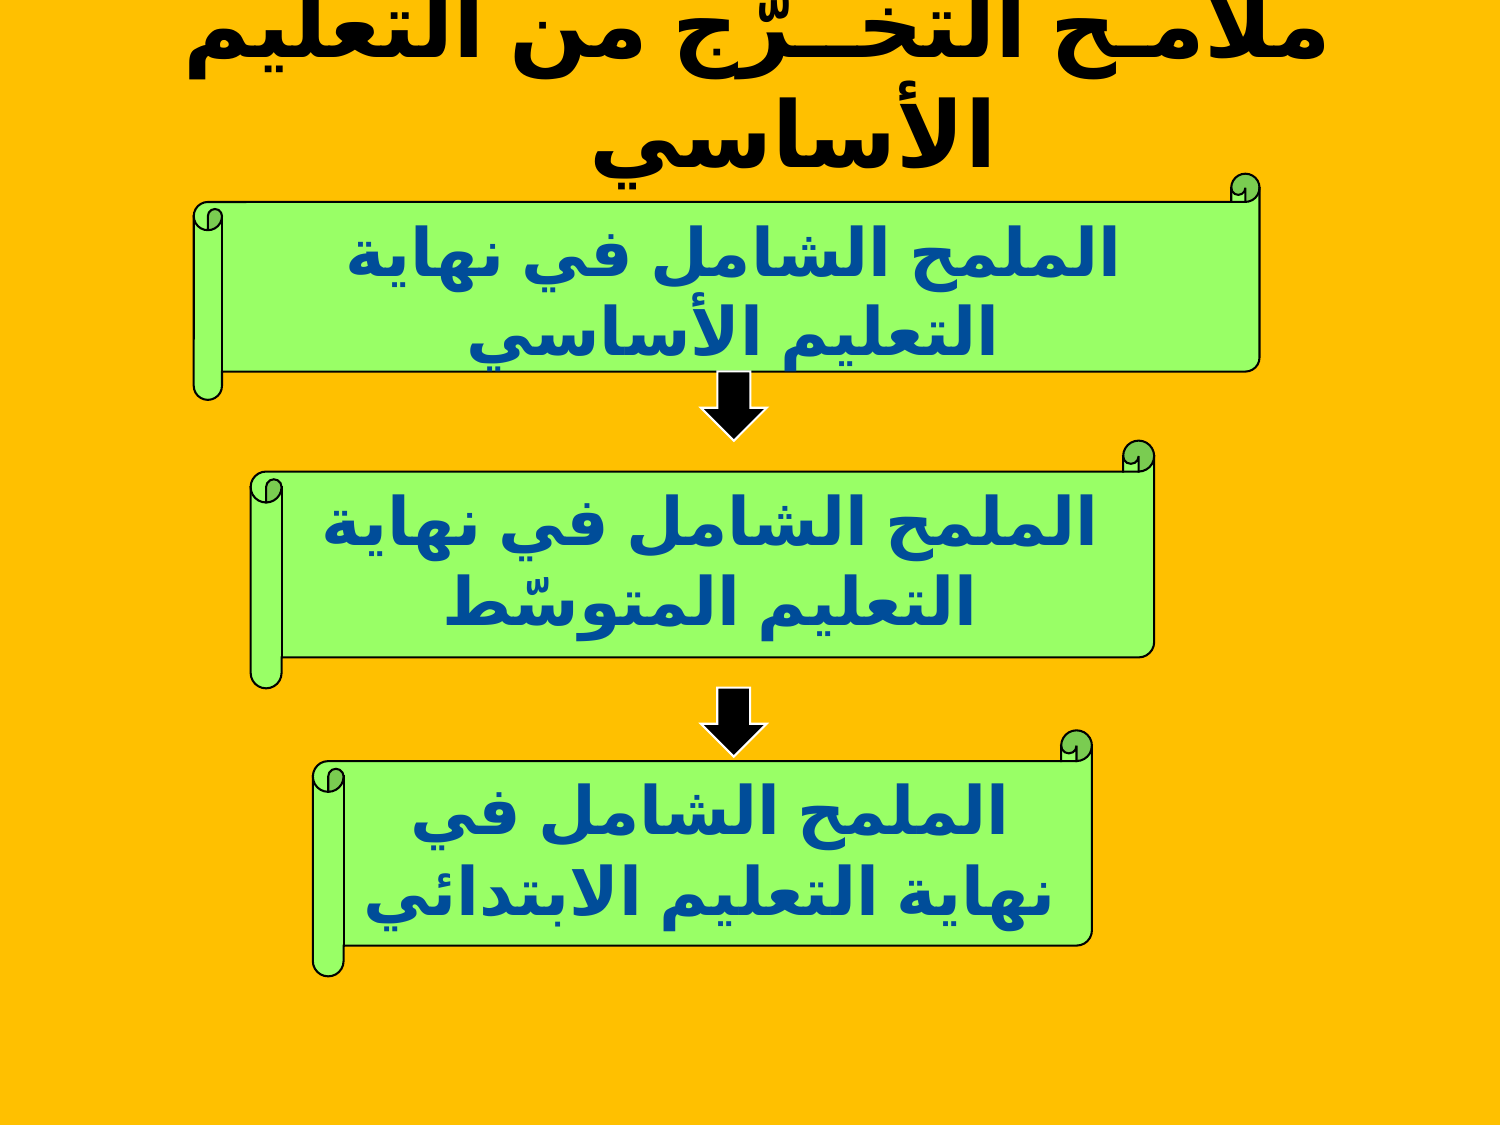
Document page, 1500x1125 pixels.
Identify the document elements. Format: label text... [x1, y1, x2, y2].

text_box [700, 371, 767, 441]
text_box الملمح الشامل في نهاية التعليم الأساسي [193, 173, 1260, 400]
text_box الملمح الشامل في نهاية التعليم الابتدائي [312, 730, 1092, 977]
text_box الملمح الشامل في نهاية التعليم المتوسّط [250, 440, 1155, 689]
text_box [700, 687, 767, 757]
title ملامـح التخــرّج من التعليم الأساسي [131, 18, 1408, 132]
